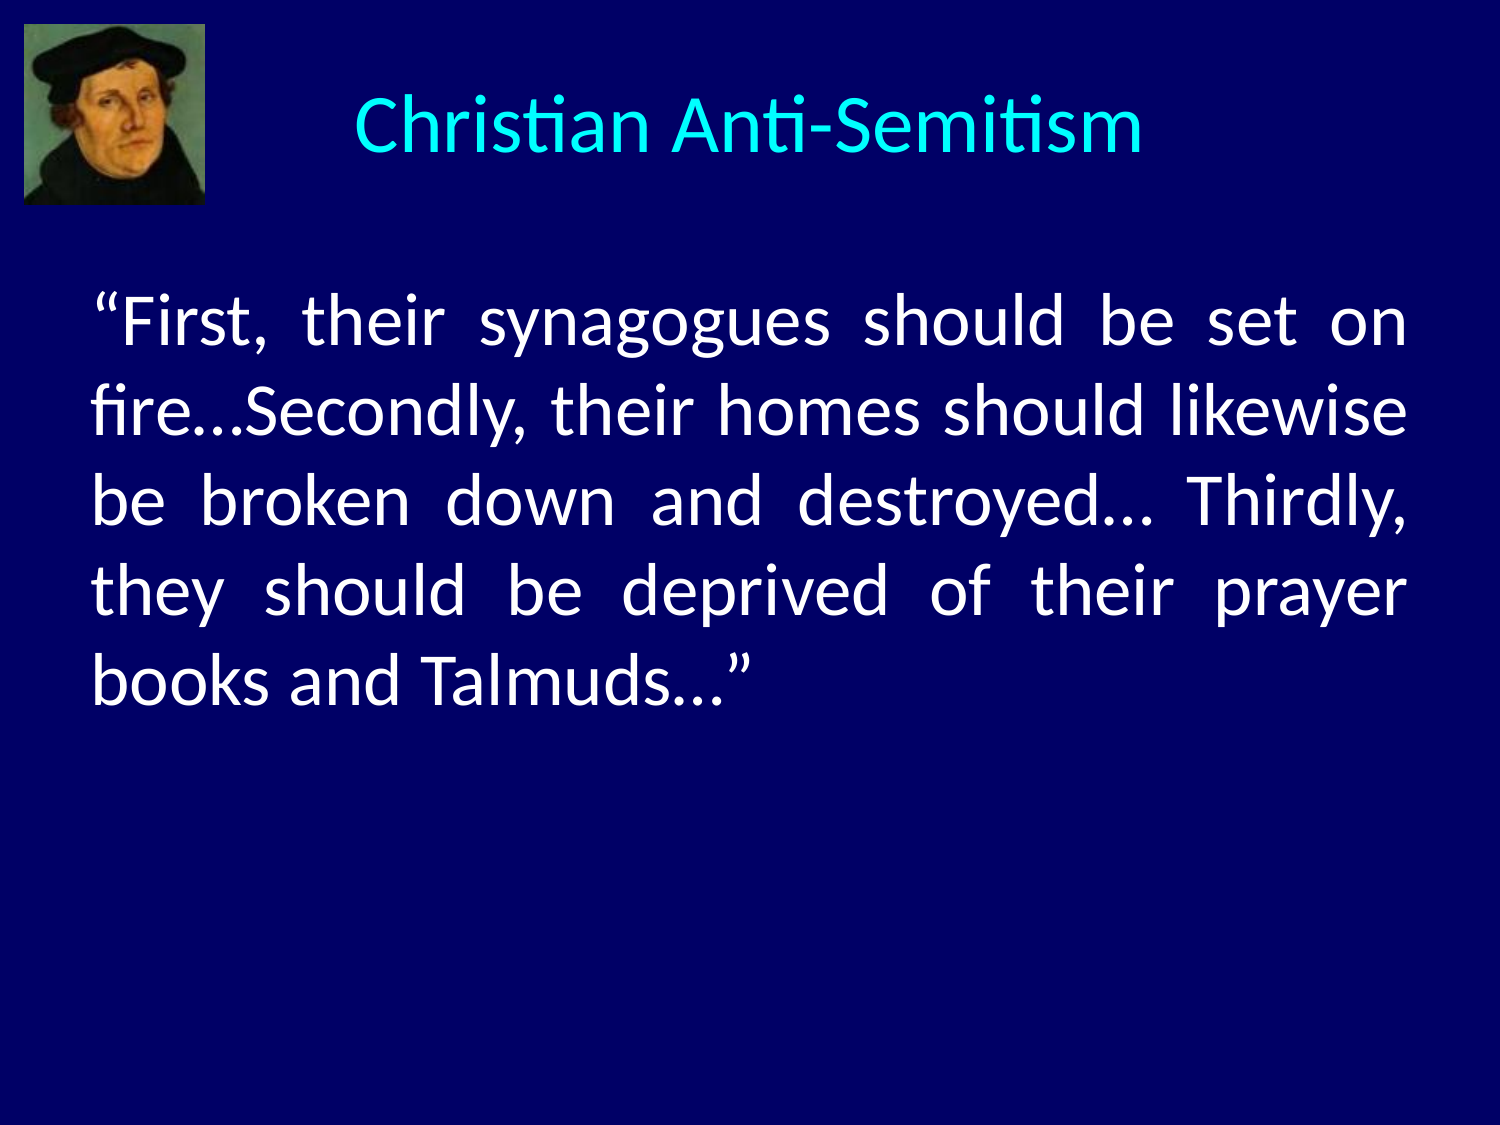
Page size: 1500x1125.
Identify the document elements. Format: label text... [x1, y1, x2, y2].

picture [24, 24, 206, 206]
title Christian Anti-Semitism [243, 37, 1257, 225]
list “First, their synagogues should be set on fire…Secondly, their homes should likewise be broken down and destroyed… Thirdly, they should be deprived of their prayer books and Talmuds…” [75, 262, 1425, 838]
